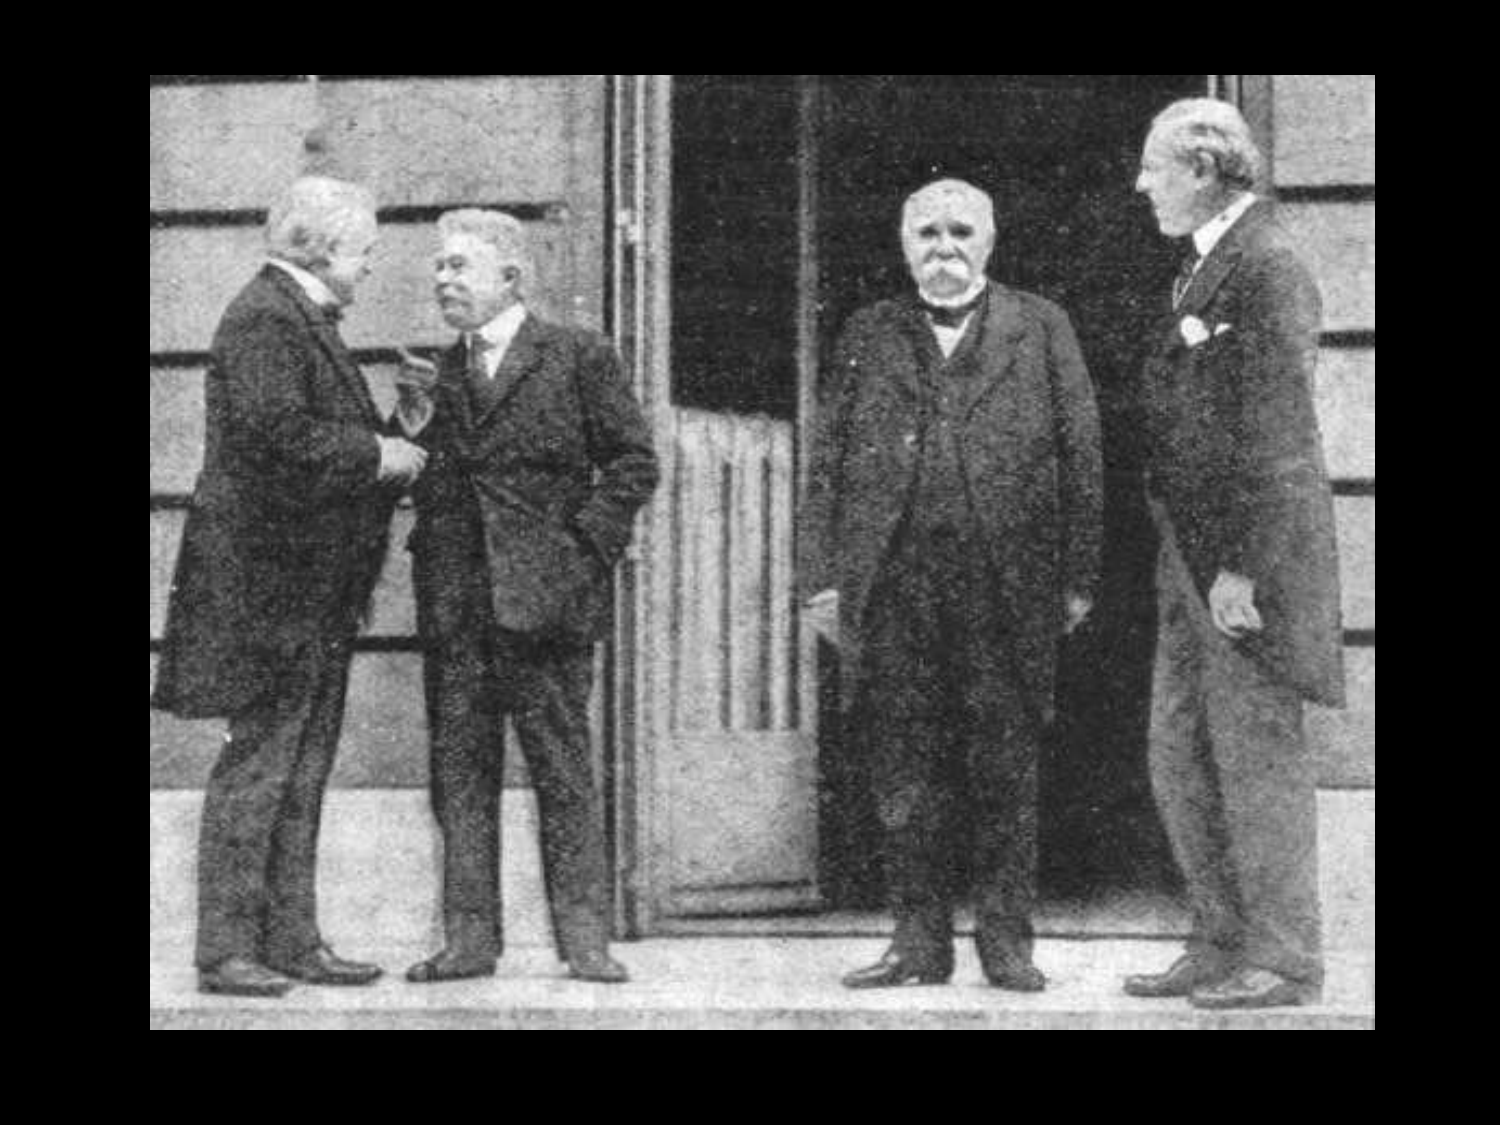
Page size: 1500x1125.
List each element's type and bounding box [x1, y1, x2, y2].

picture [149, 75, 1376, 1031]
